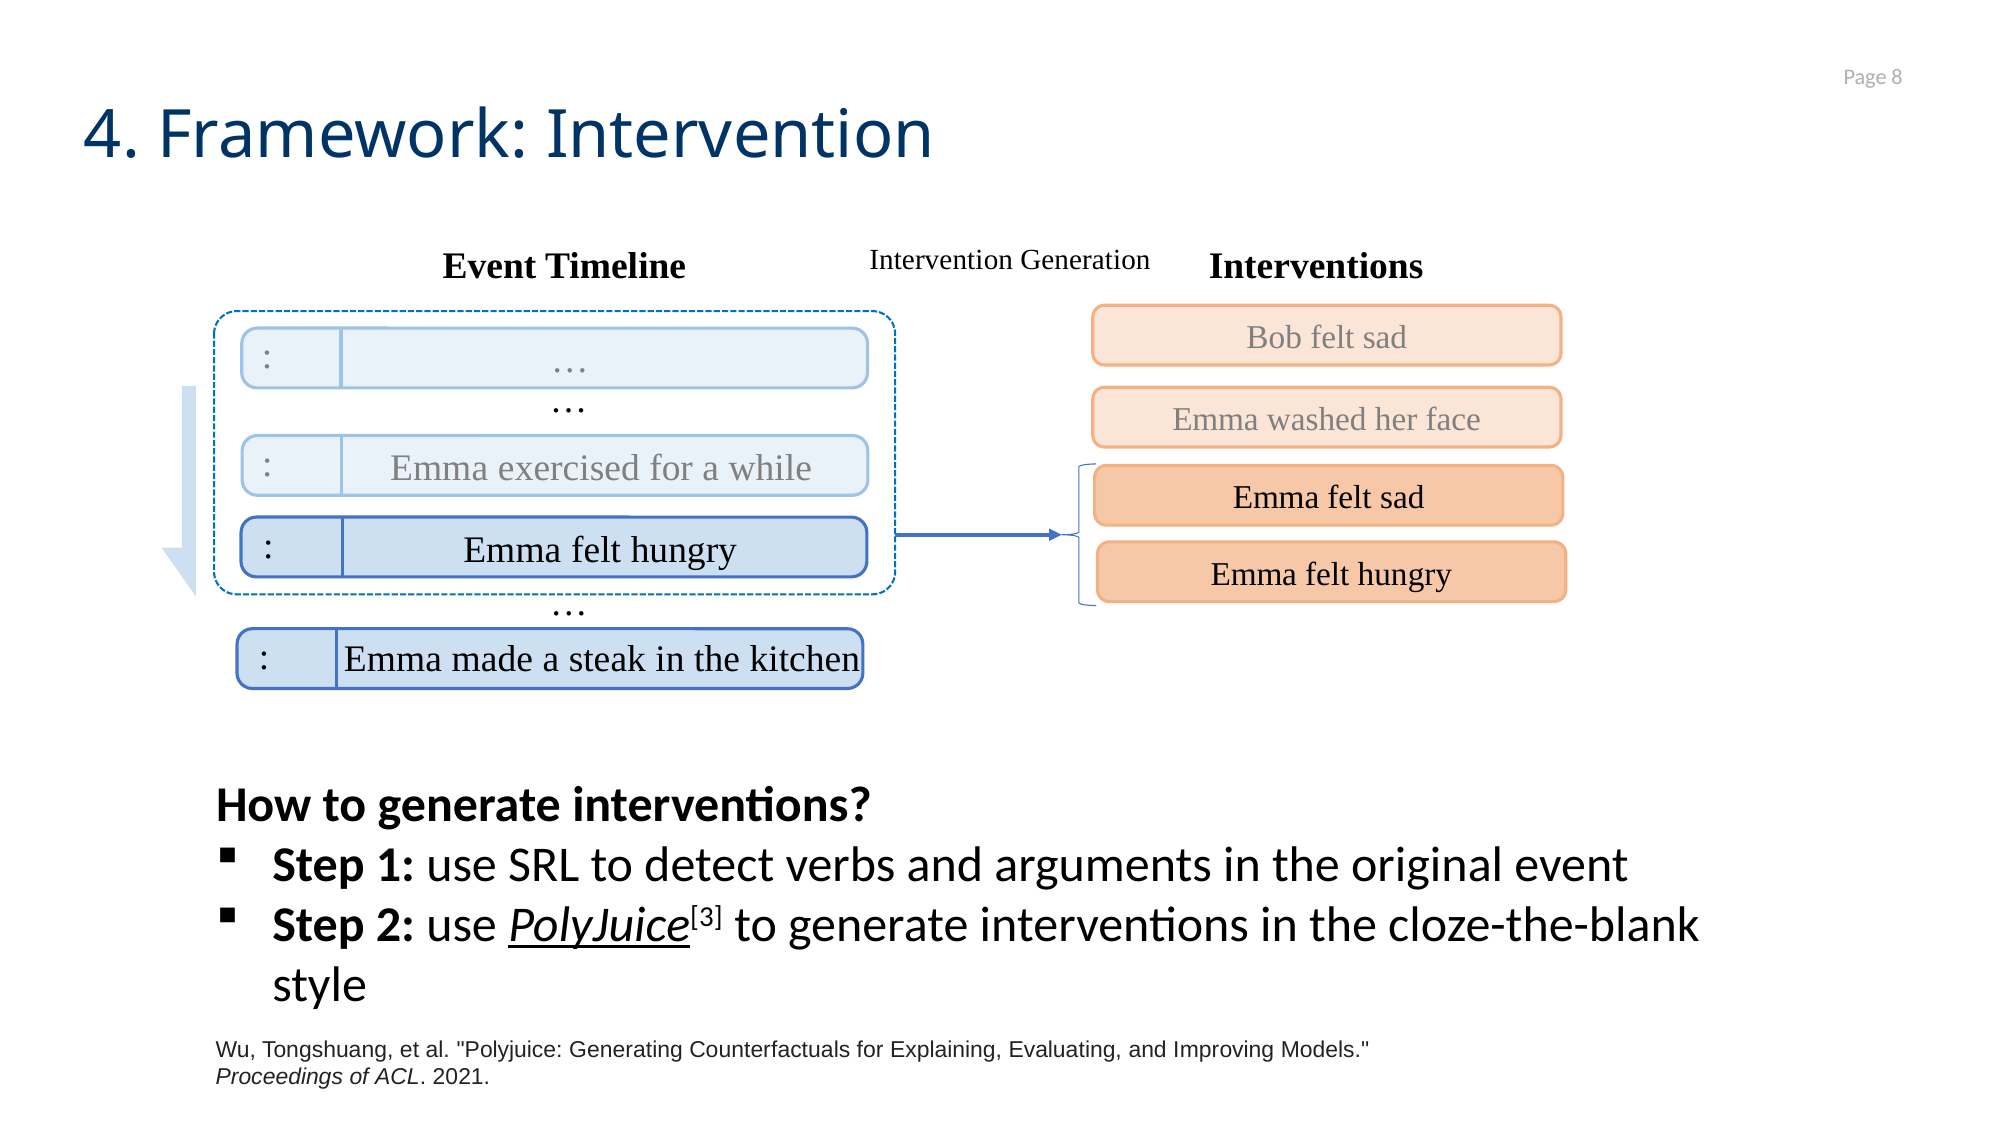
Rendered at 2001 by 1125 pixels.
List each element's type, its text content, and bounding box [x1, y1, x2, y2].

text_box [1061, 463, 1097, 607]
text_box Interventions [1194, 233, 1449, 294]
text_box Emma felt sad [1097, 464, 1564, 527]
text_box Wu, Tongshuang, et al. "Polyjuice: Generating Counterfactuals for Explaining, Evaluating, and Improving Models." Proceedings of ACL. 2021. [200, 1026, 1392, 1097]
text_box [213, 310, 897, 596]
slide_number Page 8 [1520, 46, 1918, 106]
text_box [242, 431, 868, 496]
text_box Intervention Generation [761, 233, 1260, 283]
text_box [241, 513, 867, 579]
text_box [241, 324, 868, 389]
text_box Bob felt sad [1091, 304, 1563, 367]
text_box Event Timeline [427, 233, 712, 294]
text_box … [255, 367, 882, 428]
text_box How to generate interventions? Step 1: use SRL to detect verbs and arguments in the original event Step 2: use PolyJuice[3] to generate interventions in the cloze-the-blank style [195, 751, 1762, 1032]
text_box … [68, 570, 1070, 630]
text_box Emma felt hungry [1096, 540, 1567, 603]
text_box Emma washed her face [1091, 386, 1563, 449]
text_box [237, 624, 881, 689]
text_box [161, 385, 252, 615]
title 4. Framework: Intervention [68, 92, 1794, 187]
